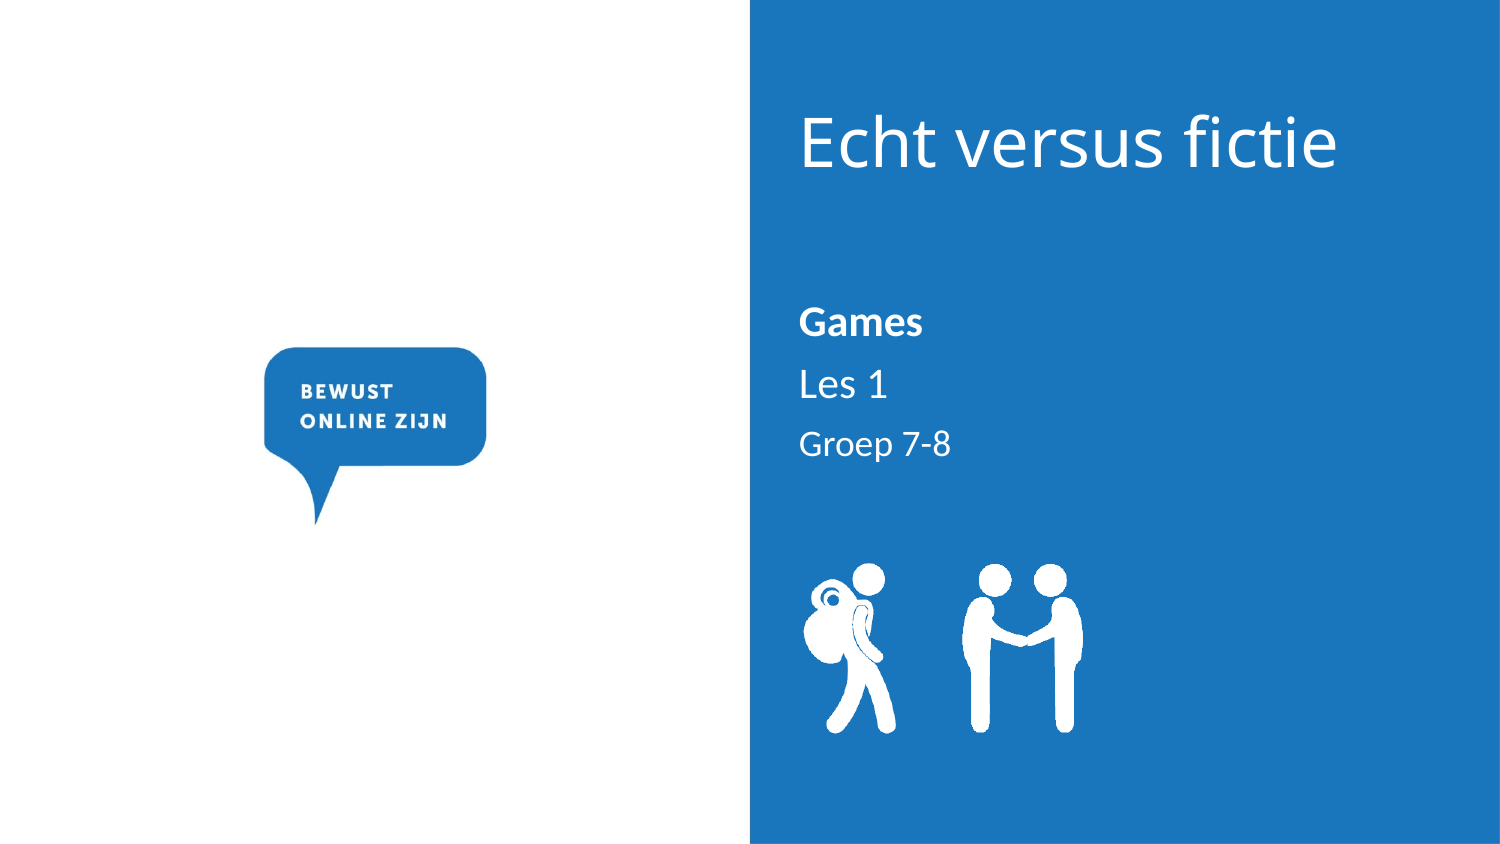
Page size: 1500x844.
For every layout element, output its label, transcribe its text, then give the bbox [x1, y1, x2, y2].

list Games Les 1 Groep 7-8 [773, 224, 1397, 760]
picture [0, 0, 1500, 844]
title Echt versus fictie [773, 44, 1397, 224]
